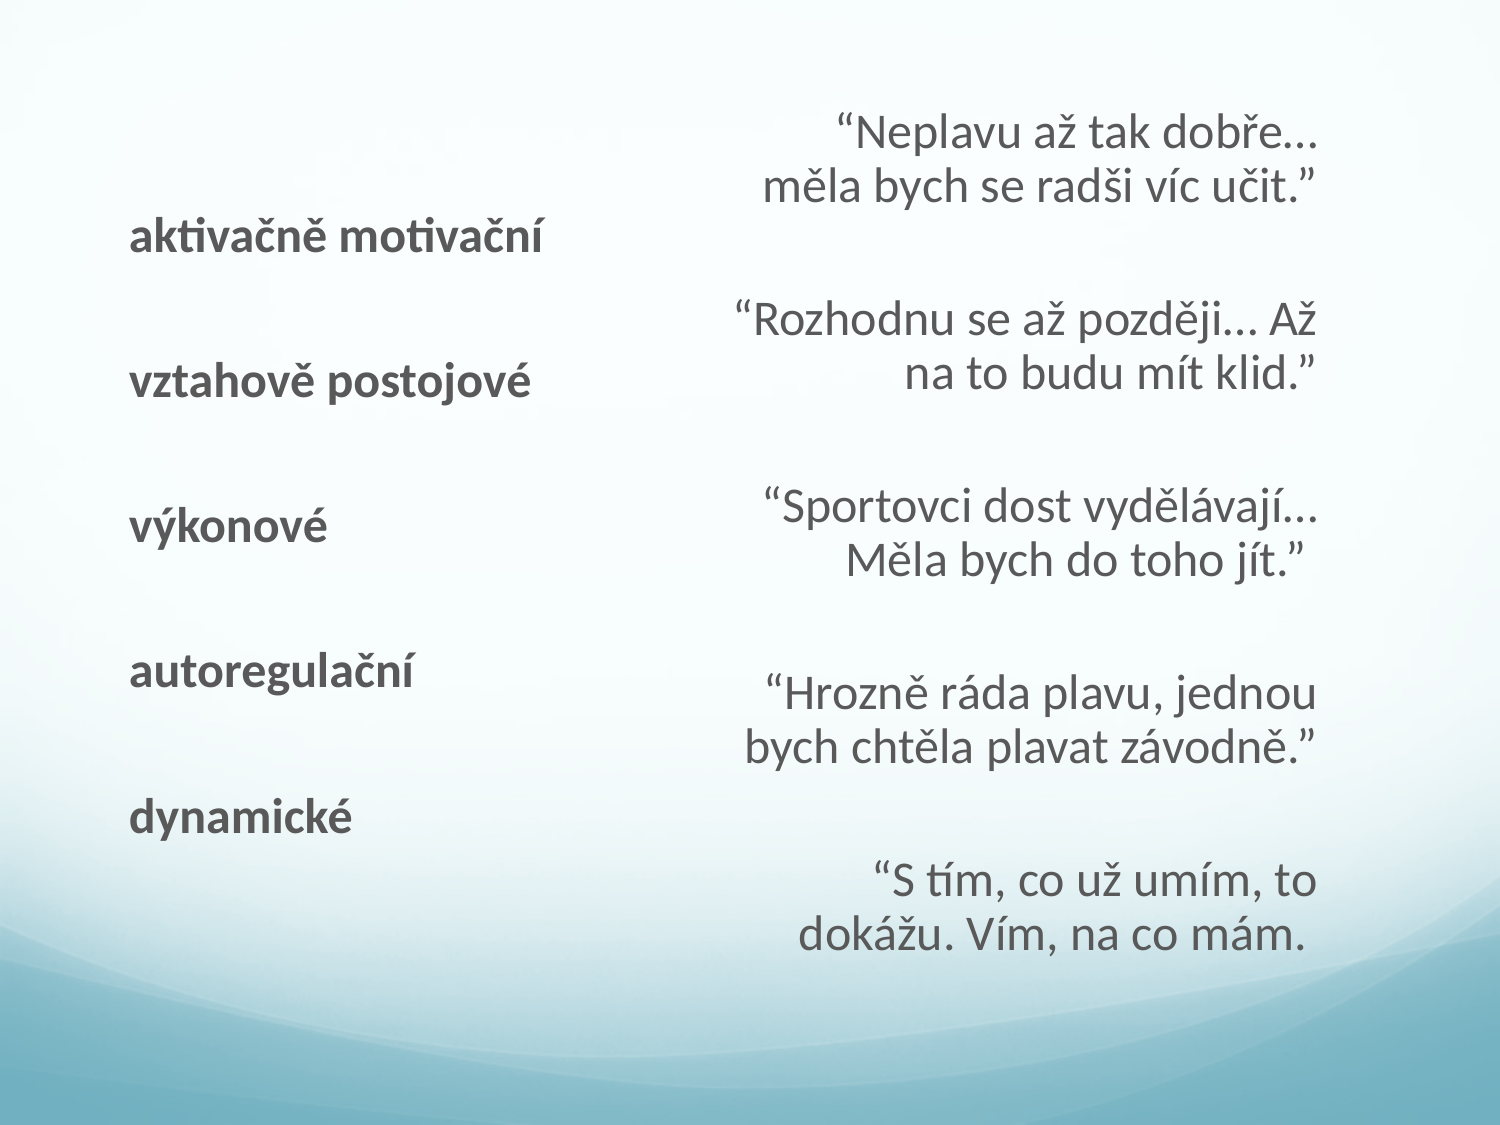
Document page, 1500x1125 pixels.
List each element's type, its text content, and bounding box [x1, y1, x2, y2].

text_box “Neplavu až tak dobře… měla bych se radši víc učit.” “Rozhodnu se až později… Až na to budu mít klid.” “Sportovci dost vydělávají…Měla bych do toho jít.” “Hrozně ráda plavu, jednou bych chtěla plavat závodně.” “S tím, co už umím, to dokážu. Vím, na co mám. [655, 30, 1333, 1039]
list aktivačně motivační vztahově postojové výkonové autoregulační dynamické [56, 127, 595, 942]
